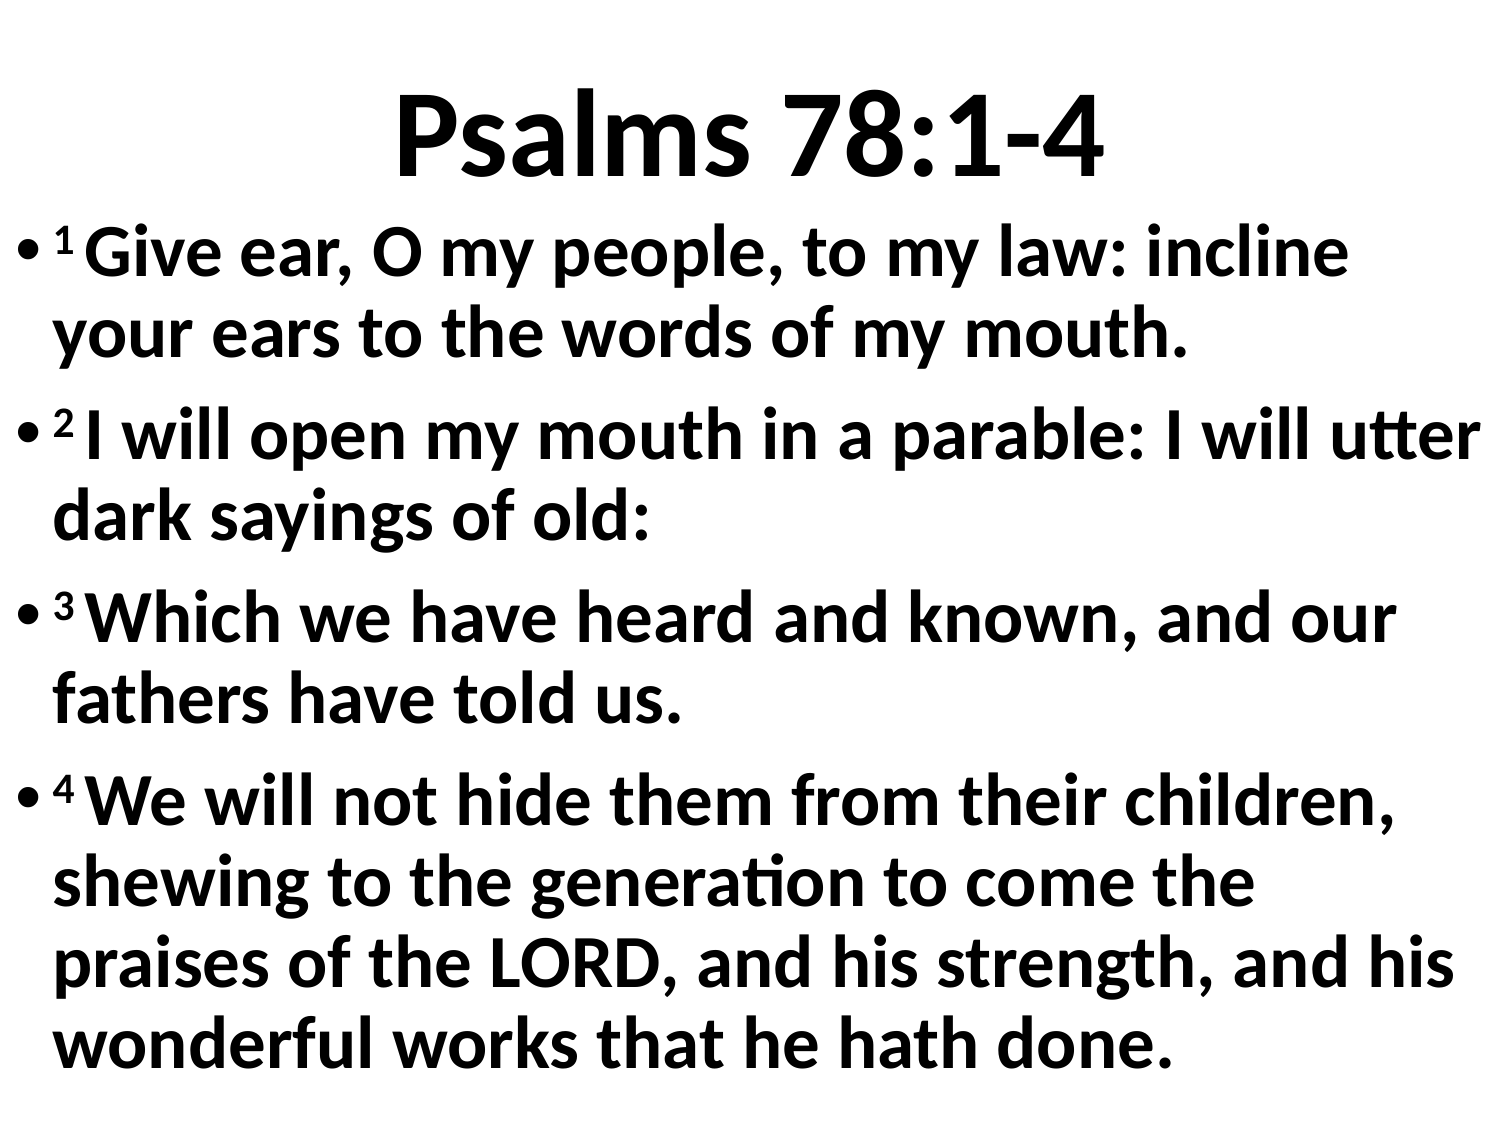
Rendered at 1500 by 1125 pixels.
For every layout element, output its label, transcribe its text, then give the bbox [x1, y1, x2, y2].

title Psalms 78:1-4 [103, 27, 1397, 204]
list 1 Give ear, O my people, to my law: incline your ears to the words of my mouth. 2 I will open my mouth in a parable: I will utter dark sayings of old: 3 Which we have heard and known, and our fathers have told us. 4 We will not hide them from their children, shewing to the generation to come the praises of the Lord, and his strength, and his wonderful works that he hath done. [0, 204, 1500, 1125]
